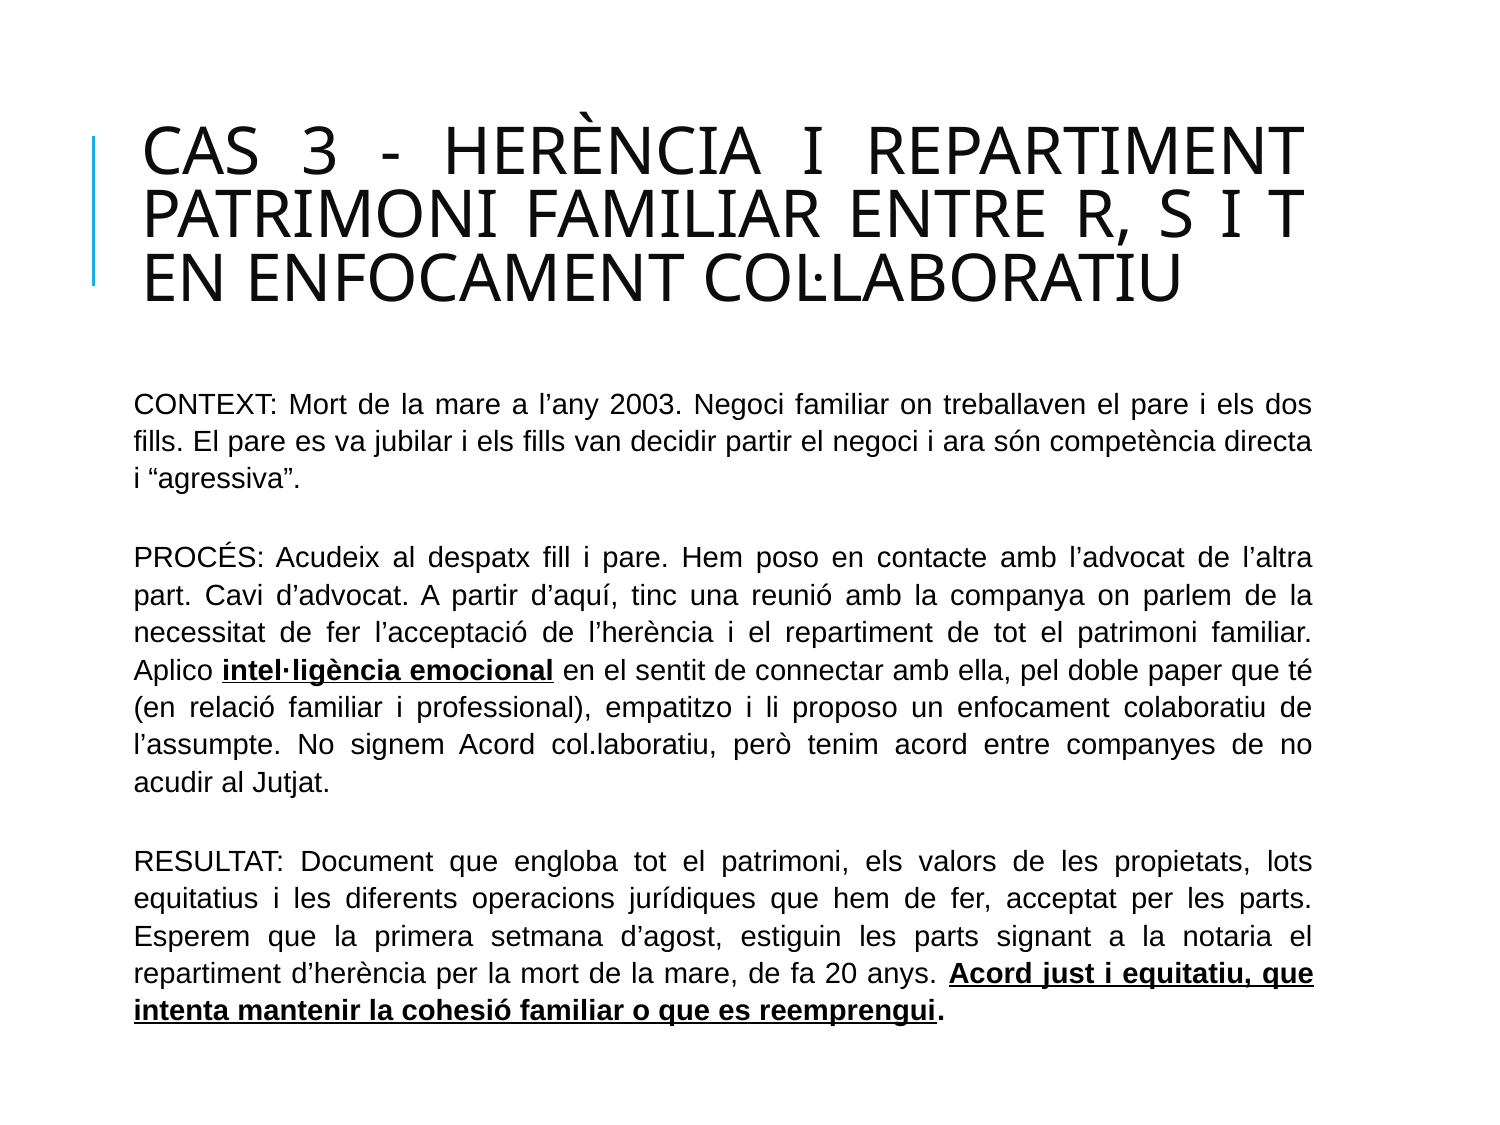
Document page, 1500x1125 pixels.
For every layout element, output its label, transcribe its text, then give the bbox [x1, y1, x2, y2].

title CAS 3 - HERÈNCIA I REPARTIMENT PATRIMONI FAMILIAR ENTRE R, S I T EN ENFOCAMENT COL·LABORATIU [126, 96, 1322, 342]
list CONTEXT: Mort de la mare a l’any 2003. Negoci familiar on treballaven el pare i els dos fills. El pare es va jubilar i els fills van decidir partir el negoci i ara són competència directa i “agressiva”. PROCÉS: Acudeix al despatx fill i pare. Hem poso en contacte amb l’advocat de l’altra part. Cavi d’advocat. A partir d’aquí, tinc una reunió amb la companya on parlem de la necessitat de fer l’acceptació de l’herència i el repartiment de tot el patrimoni familiar. Aplico intel·ligència emocional en el sentit de connectar amb ella, pel doble paper que té (en relació familiar i professional), empatitzo i li proposo un enfocament colaboratiu de l’assumpte. No signem Acord col.laboratiu, però tenim acord entre companyes de no acudir al Jutjat. RESULTAT: Document que engloba tot el patrimoni, els valors de les propietats, lots equitatius i les diferents operacions jurídiques que hem de fer, acceptat per les parts. Esperem que la primera setmana d’agost, estiguin les parts signant a la notaria el repartiment d’herència per la mort de la mare, de fa 20 anys. Acord just i equitatiu, que intenta mantenir la cohesió familiar o que es reemprengui. [126, 375, 1322, 1035]
